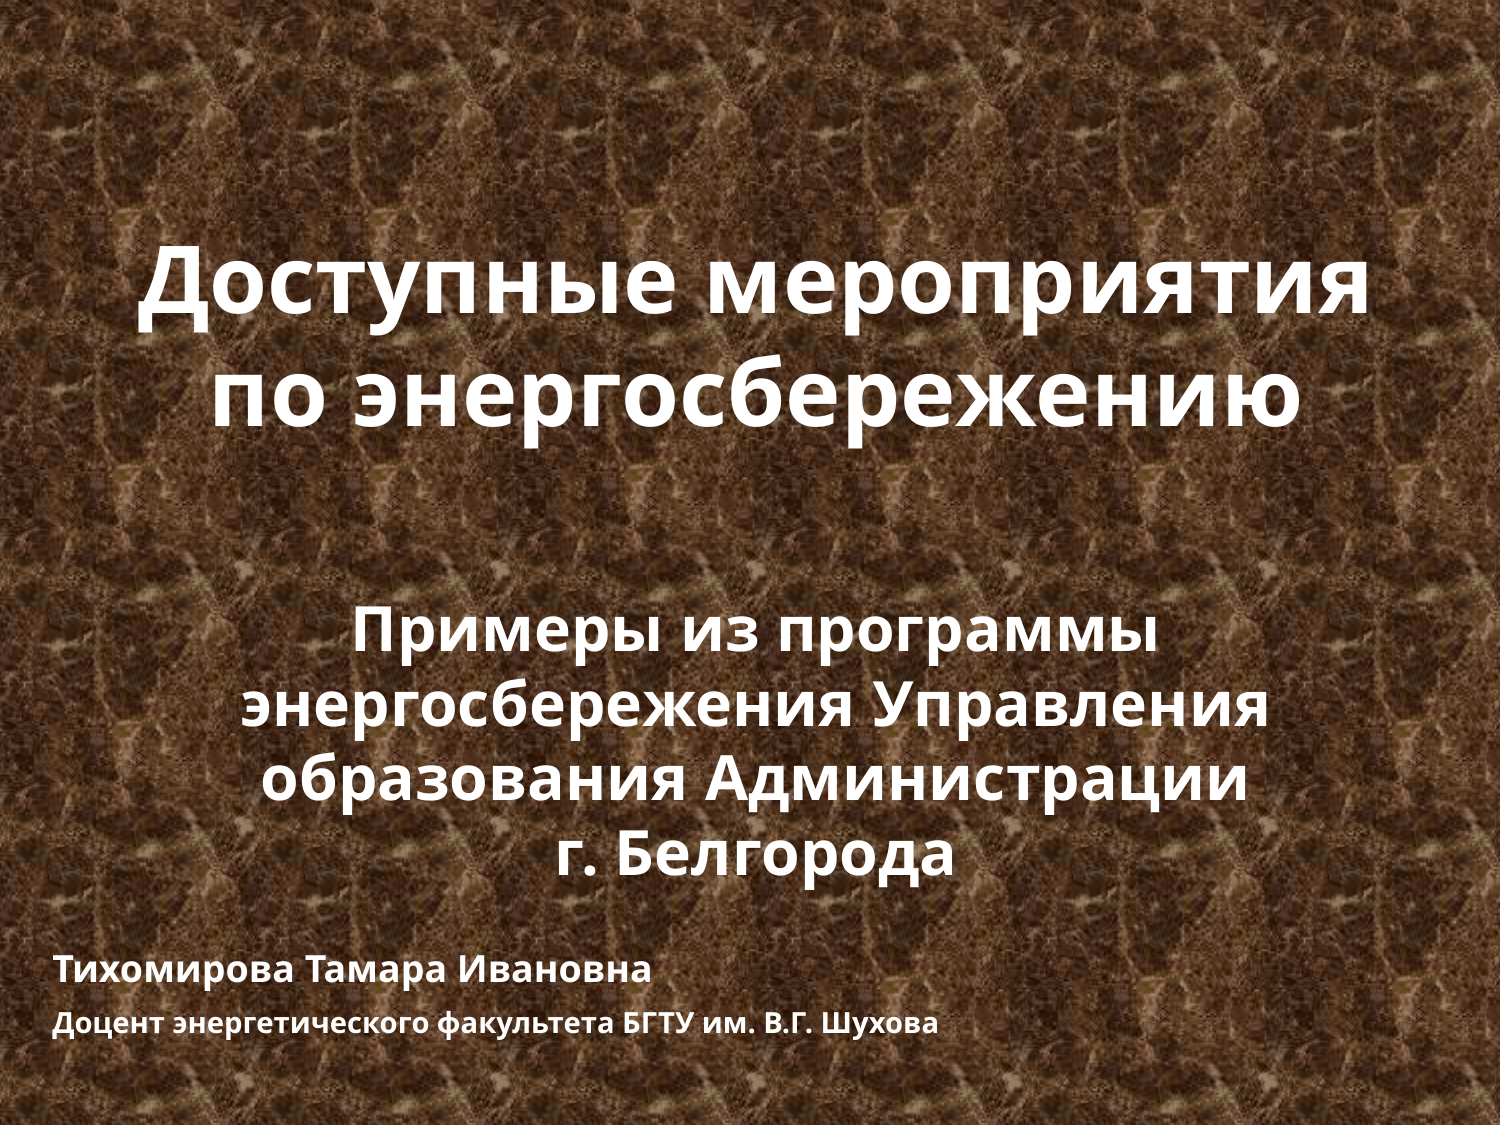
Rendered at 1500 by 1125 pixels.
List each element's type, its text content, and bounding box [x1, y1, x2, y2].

picture [0, 0, 1500, 1125]
text_box Доступные мероприятия по энергосбережению Примеры из программы энергосбережения Управления образования Администрации г. Белгорода [24, 212, 1488, 896]
text_box Тихомирова Тамара Ивановна Доцент энергетического факультета БГТУ им. В.Г. Шухова [37, 937, 1463, 1095]
